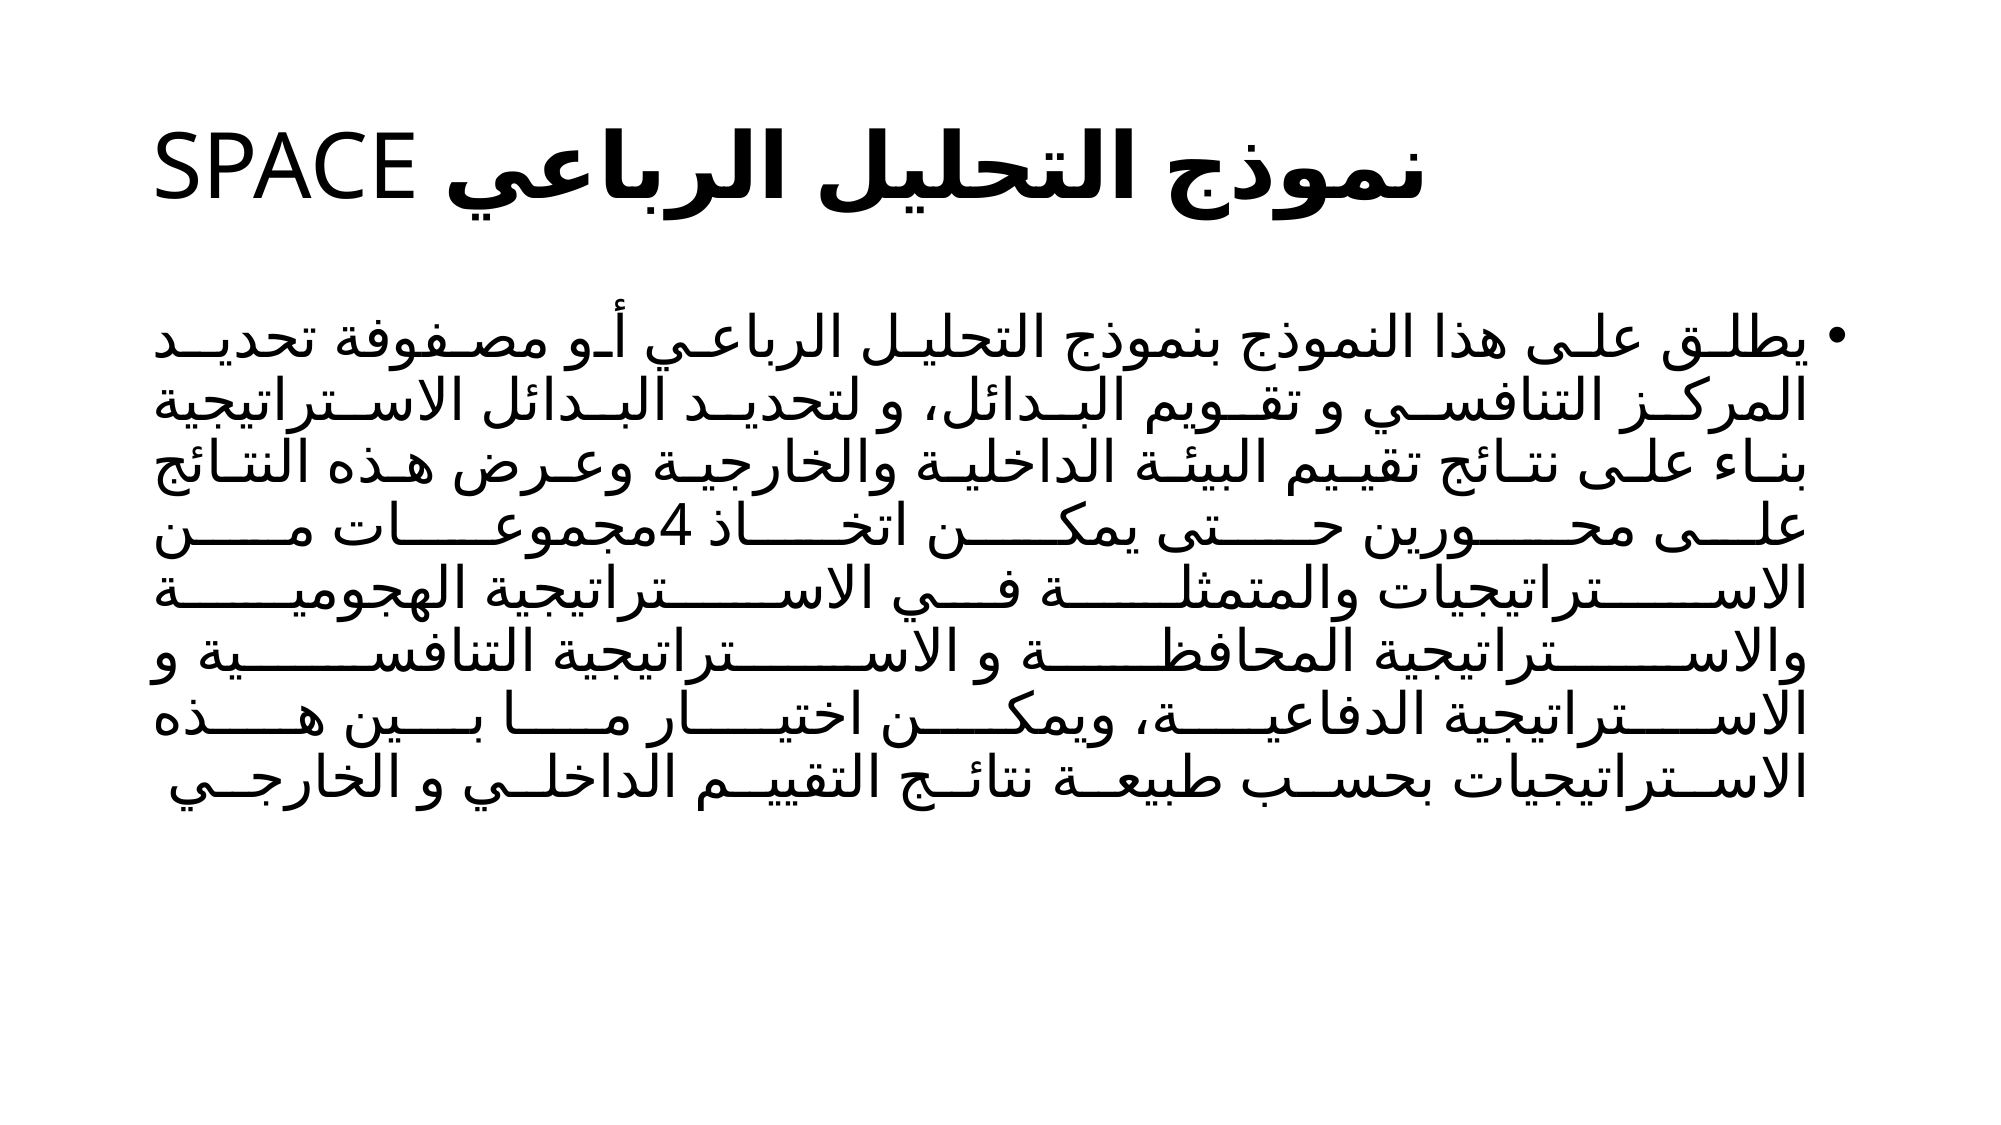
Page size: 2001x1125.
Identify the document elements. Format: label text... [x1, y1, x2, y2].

title نموذج التحليل الرباعي SPACE [137, 59, 1863, 278]
list يطلق على هذا النموذج بنموذج التحليل الرباعي أو مصفوفة تحديـد المركـز التنافسـي و تقـويم البـدائل، و لتحديـد البـدائل الاسـتراتيجية بنـاء علـى نتـائج تقيـيم البيئـة الداخليـة والخارجيـة وعـرض هـذه النتـائج علـى محـــورين حـــتى يمكـــن اتخـــاذ 4مجموعـــات مـــن الاســـتراتيجيات والمتمثلـــة في الاســـتراتيجية الهجوميـــة والاســــتراتيجية المحافظـــة و الاســــتراتيجية التنافســــية و الاســــتراتيجية الدفاعيــــة، ويمكــــن اختيــــار مــــا بـــين هــــذه الاستراتيجيات بحسب طبيعة نتائج التقييم الداخلي و الخارجي [137, 299, 1863, 1014]
